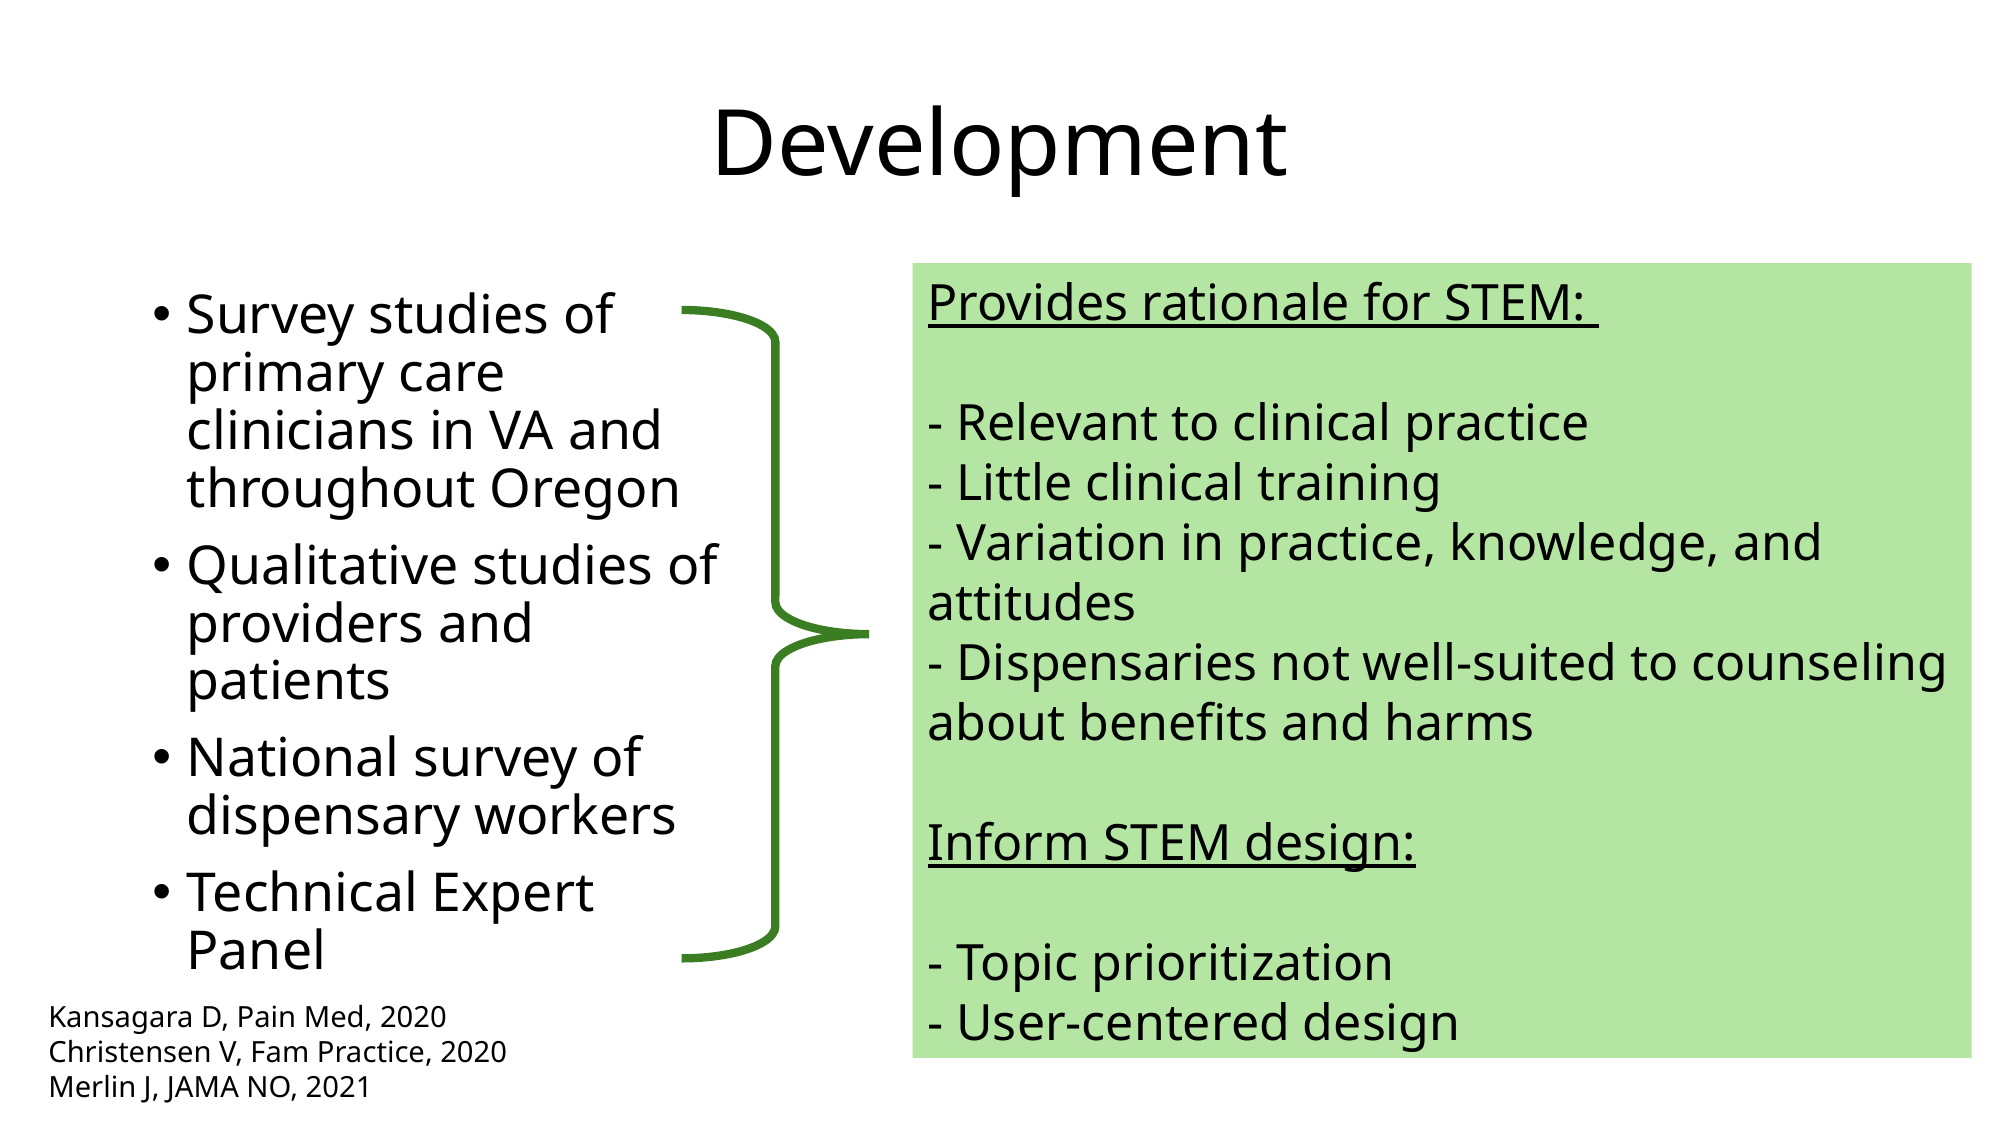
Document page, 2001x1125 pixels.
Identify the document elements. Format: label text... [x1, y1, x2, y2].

text_box [681, 308, 870, 960]
title Development [137, 37, 1863, 255]
text_box Provides rationale for STEM: - Relevant to clinical practice - Little clinical training - Variation in practice, knowledge, and attitudes - Dispensaries not well-suited to counseling about benefits and harms Inform STEM design: - Topic prioritization - User-centered design [912, 263, 1972, 1058]
text_box Kansagara D, Pain Med, 2020 Christensen V, Fam Practice, 2020 Merlin J, JAMA NO, 2021 [33, 991, 854, 1111]
list Survey studies of primary care clinicians in VA and throughout Oregon Qualitative studies of providers and patients National survey of dispensary workers Technical Expert Panel [137, 277, 750, 991]
